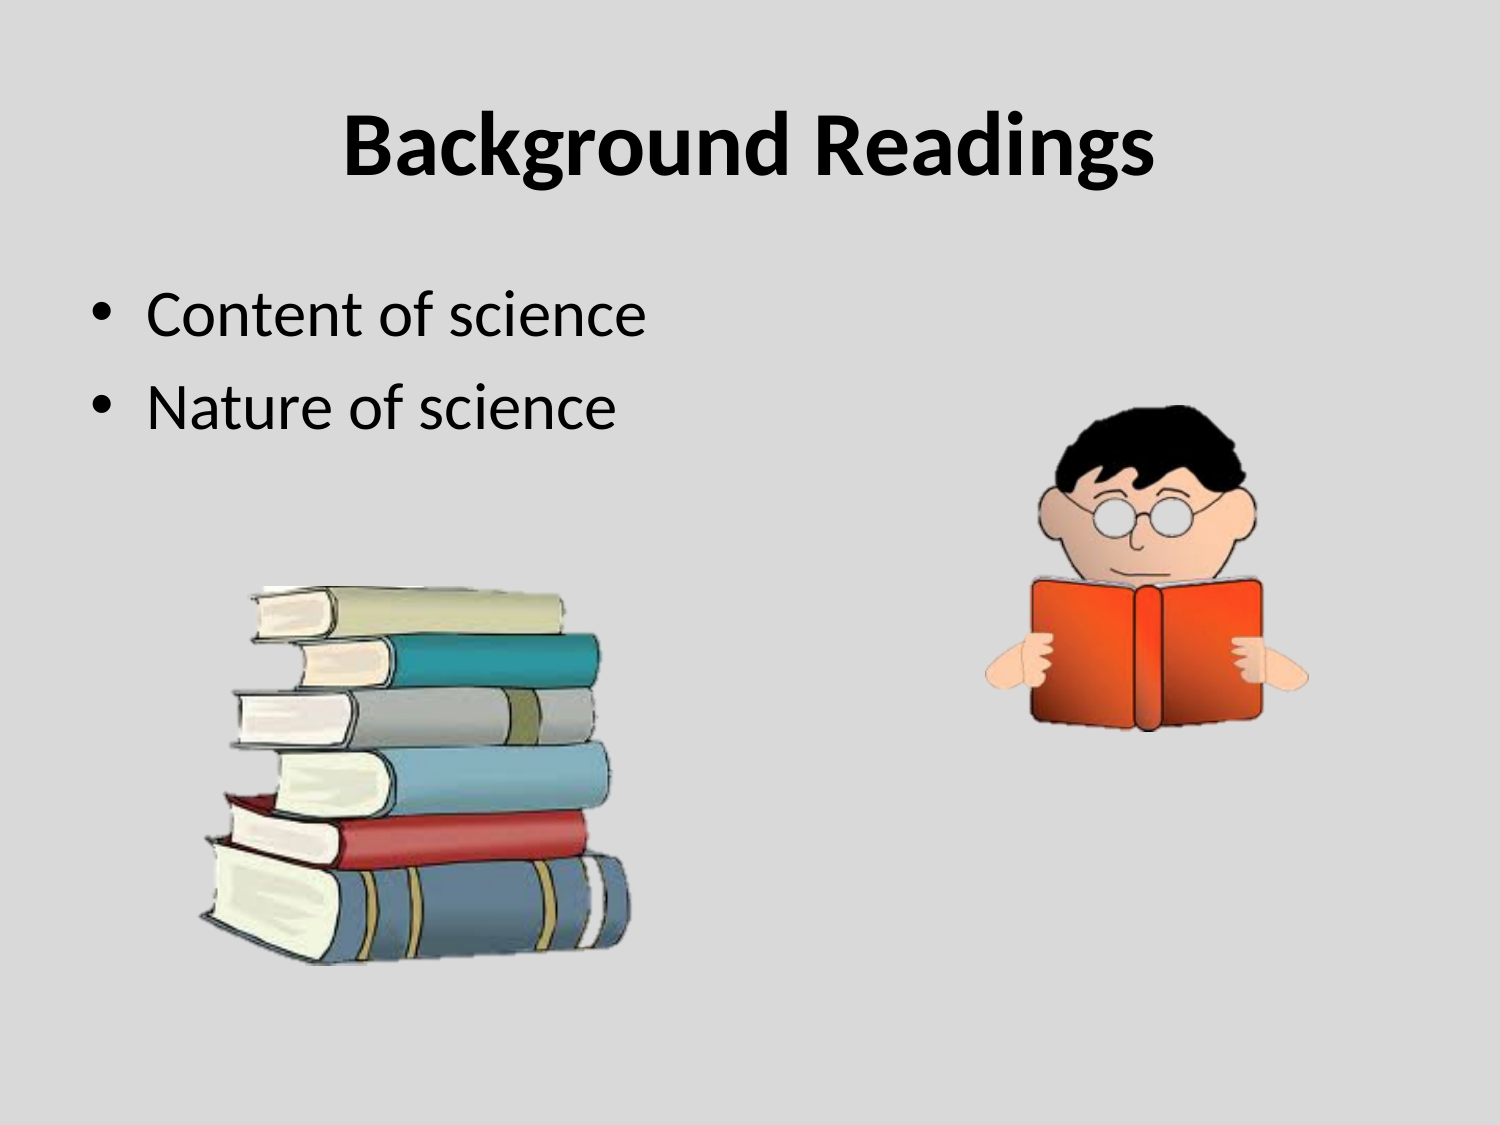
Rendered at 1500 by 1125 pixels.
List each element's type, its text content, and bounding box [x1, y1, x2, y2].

picture [985, 405, 1309, 733]
list Content of science Nature of science [75, 262, 1425, 1005]
title Background Readings [75, 45, 1425, 233]
picture [123, 586, 702, 966]
